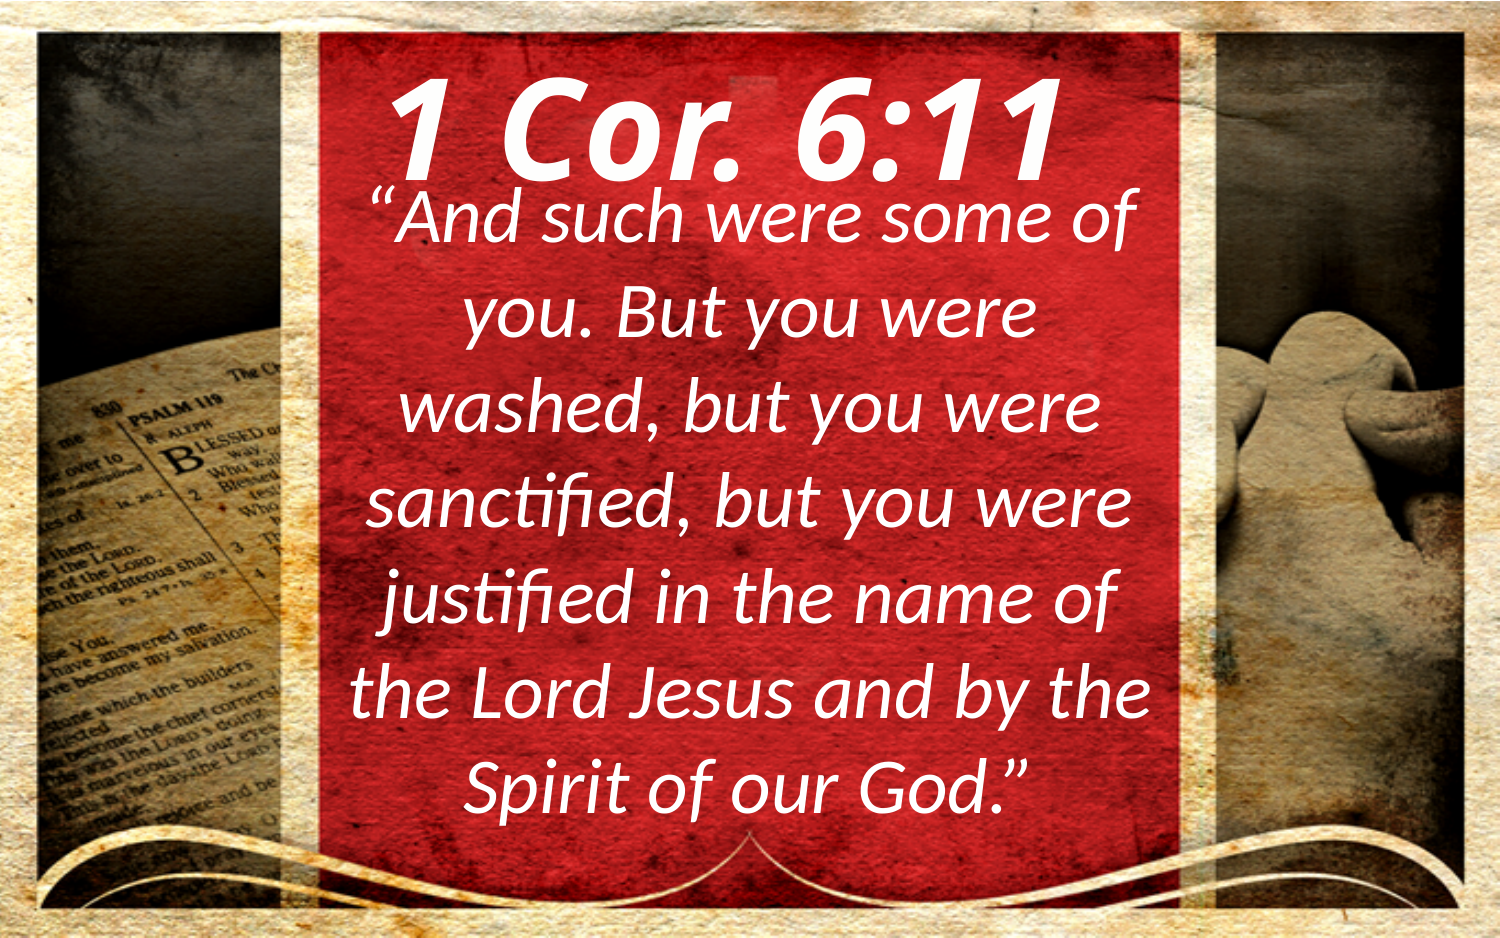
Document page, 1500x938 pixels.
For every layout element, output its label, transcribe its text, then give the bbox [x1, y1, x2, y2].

list “And such were some of you. But you were washed, but you were sanctified, but you were justified in the name of the Lord Jesus and by the Spirit of our God.” [324, 216, 1175, 794]
text_box 1 Cor. 6:11 [0, 31, 1475, 216]
picture [0, 1, 1500, 938]
